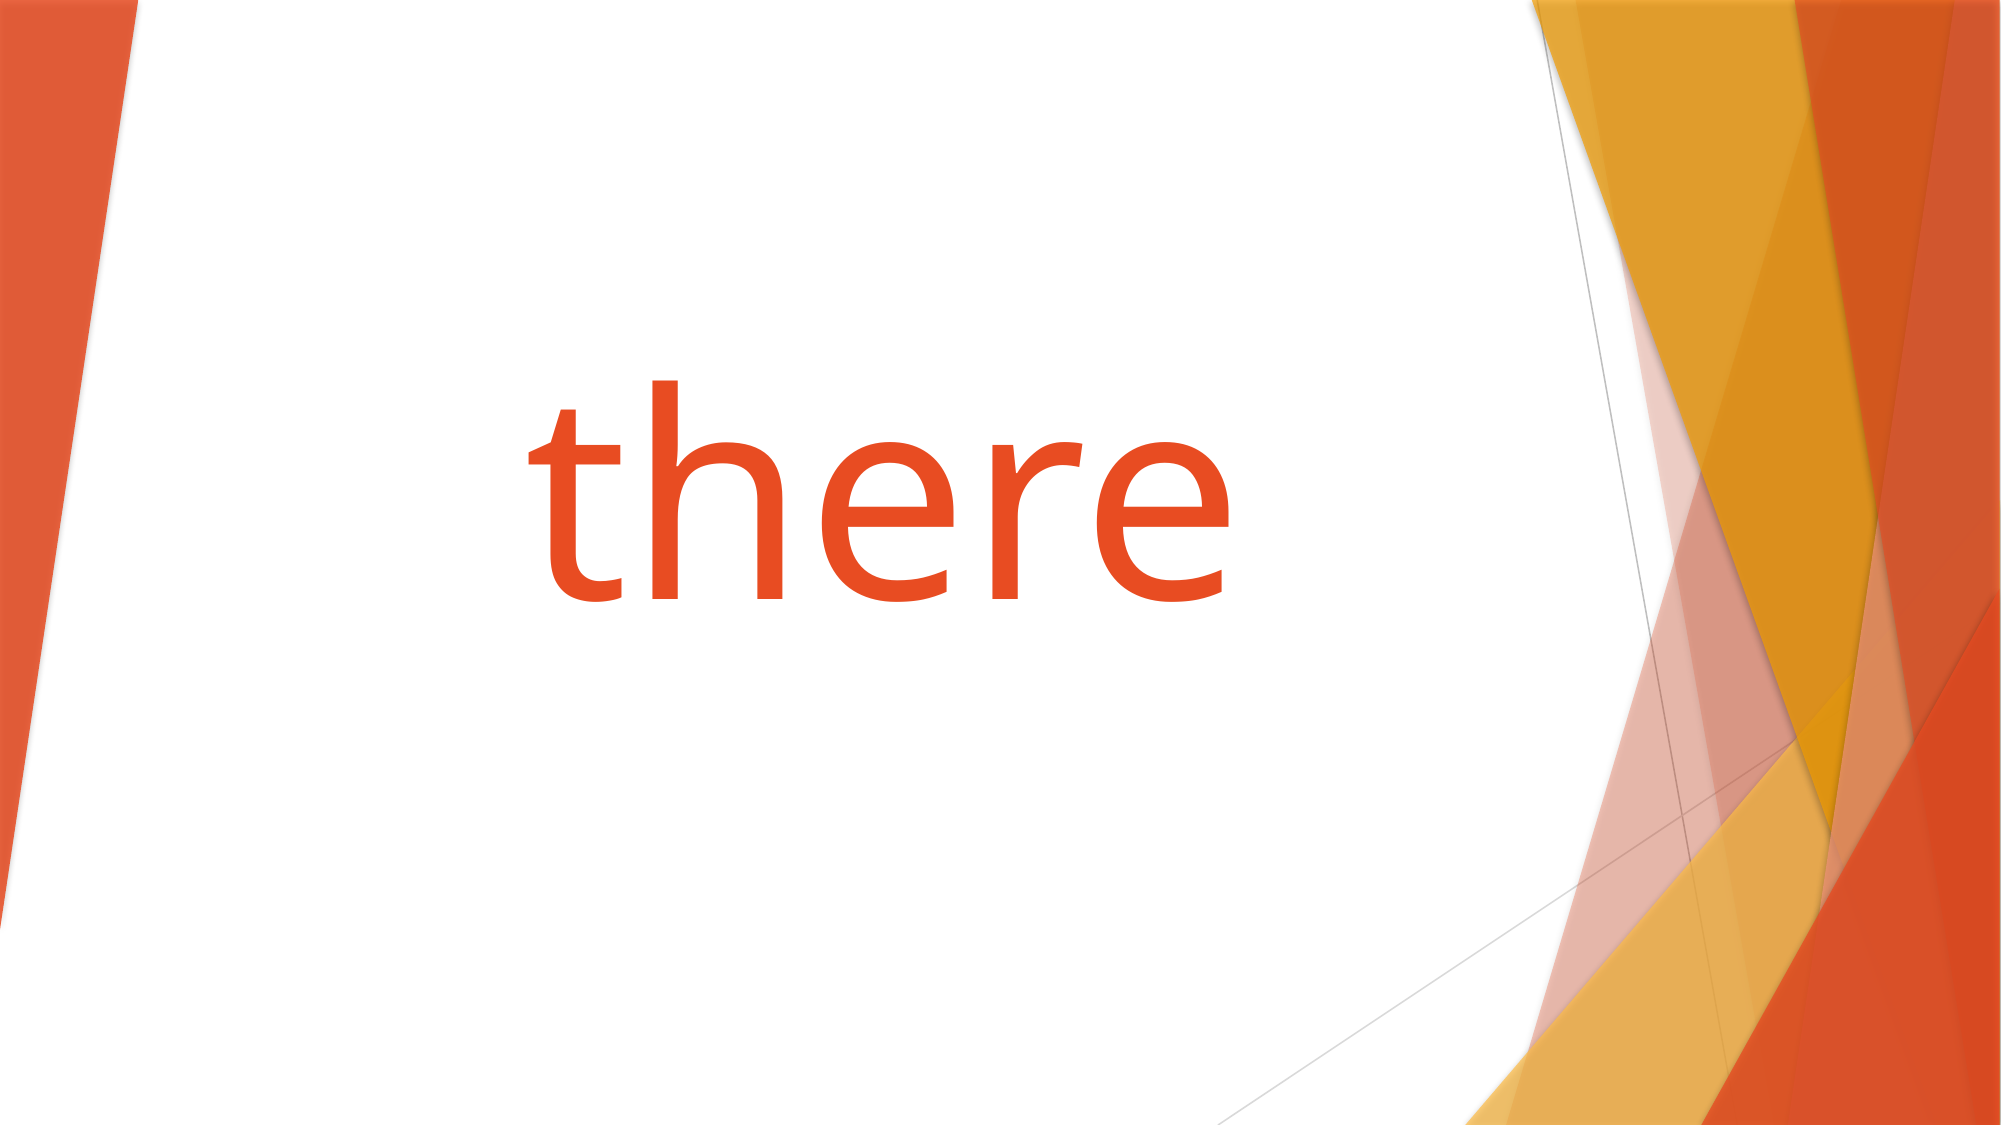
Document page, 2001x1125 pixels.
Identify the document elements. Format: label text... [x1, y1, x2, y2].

title there [247, 394, 1522, 665]
